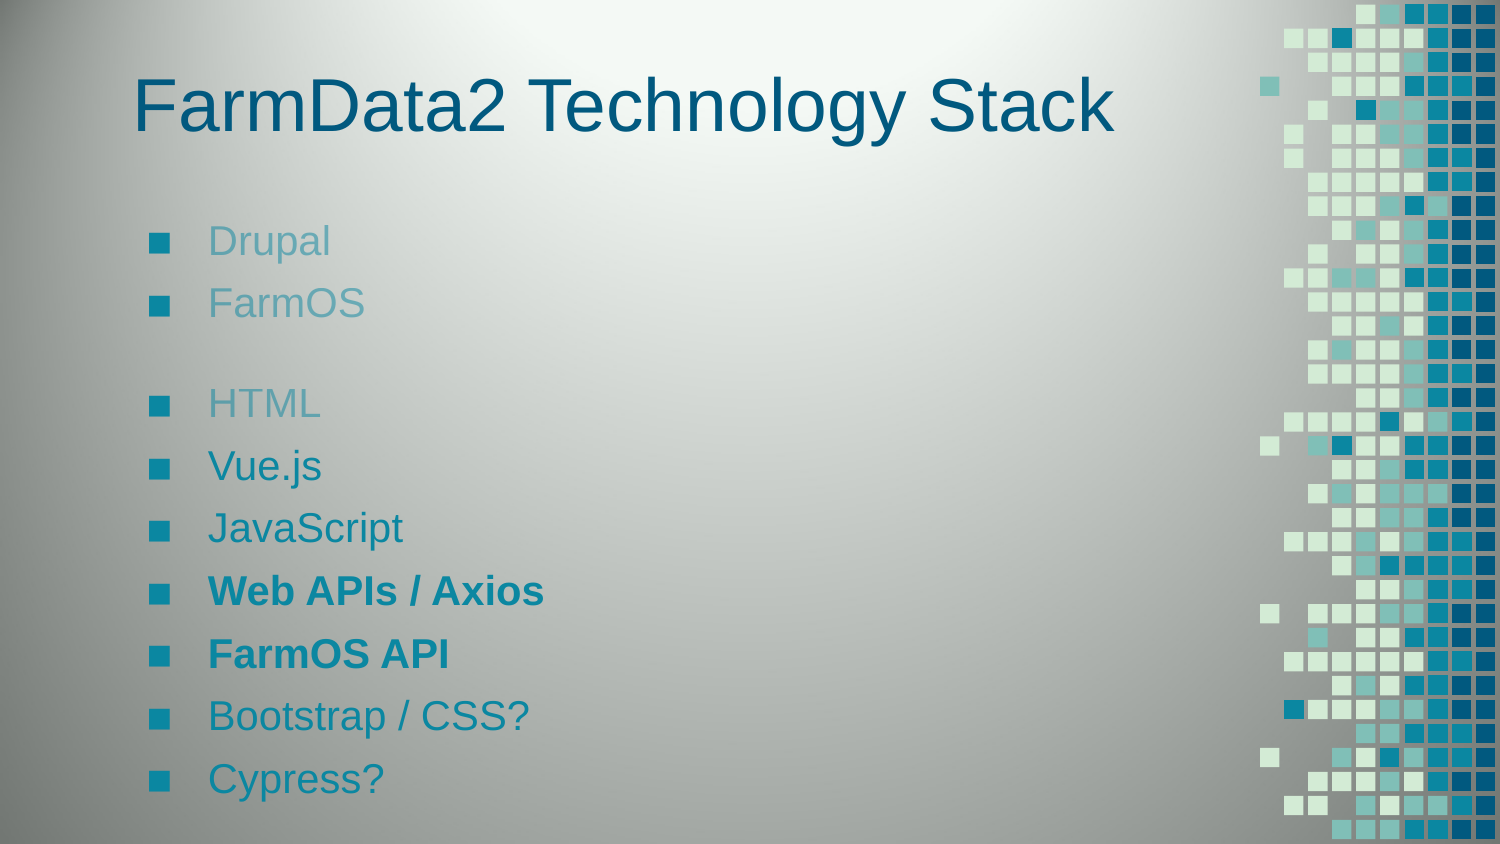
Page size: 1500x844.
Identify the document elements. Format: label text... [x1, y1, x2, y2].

title FarmData2 Technology Stack [117, 21, 1227, 162]
list Drupal FarmOS HTML Vue.js JavaScript Web APIs / Axios FarmOS API Bootstrap / CSS? Cypress? [117, 198, 1227, 688]
picture [0, 0, 1500, 844]
